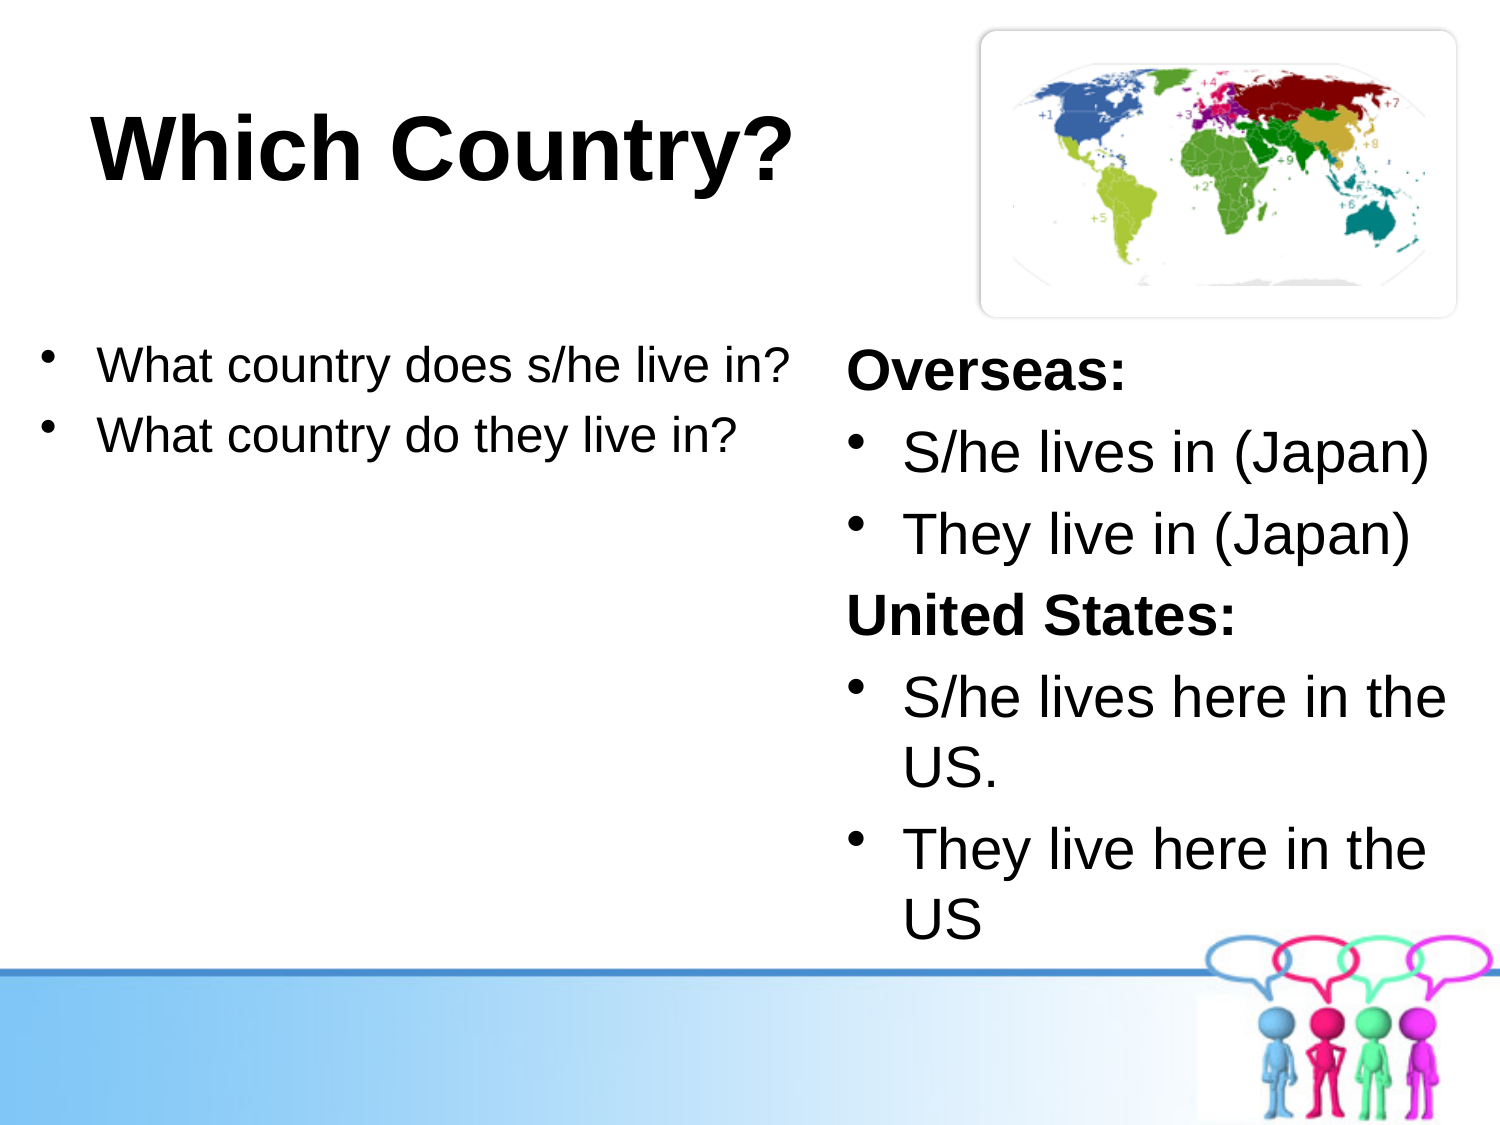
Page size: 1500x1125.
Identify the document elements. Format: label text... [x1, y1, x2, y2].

title Which Country? [75, 50, 976, 238]
picture [0, 0, 1500, 1125]
list What country does s/he live in? What country do they live in? [24, 324, 882, 1100]
list Overseas: S/he lives in (Japan) They live in (Japan) United States: S/he lives here in the US. They live here in the US [831, 324, 1500, 913]
